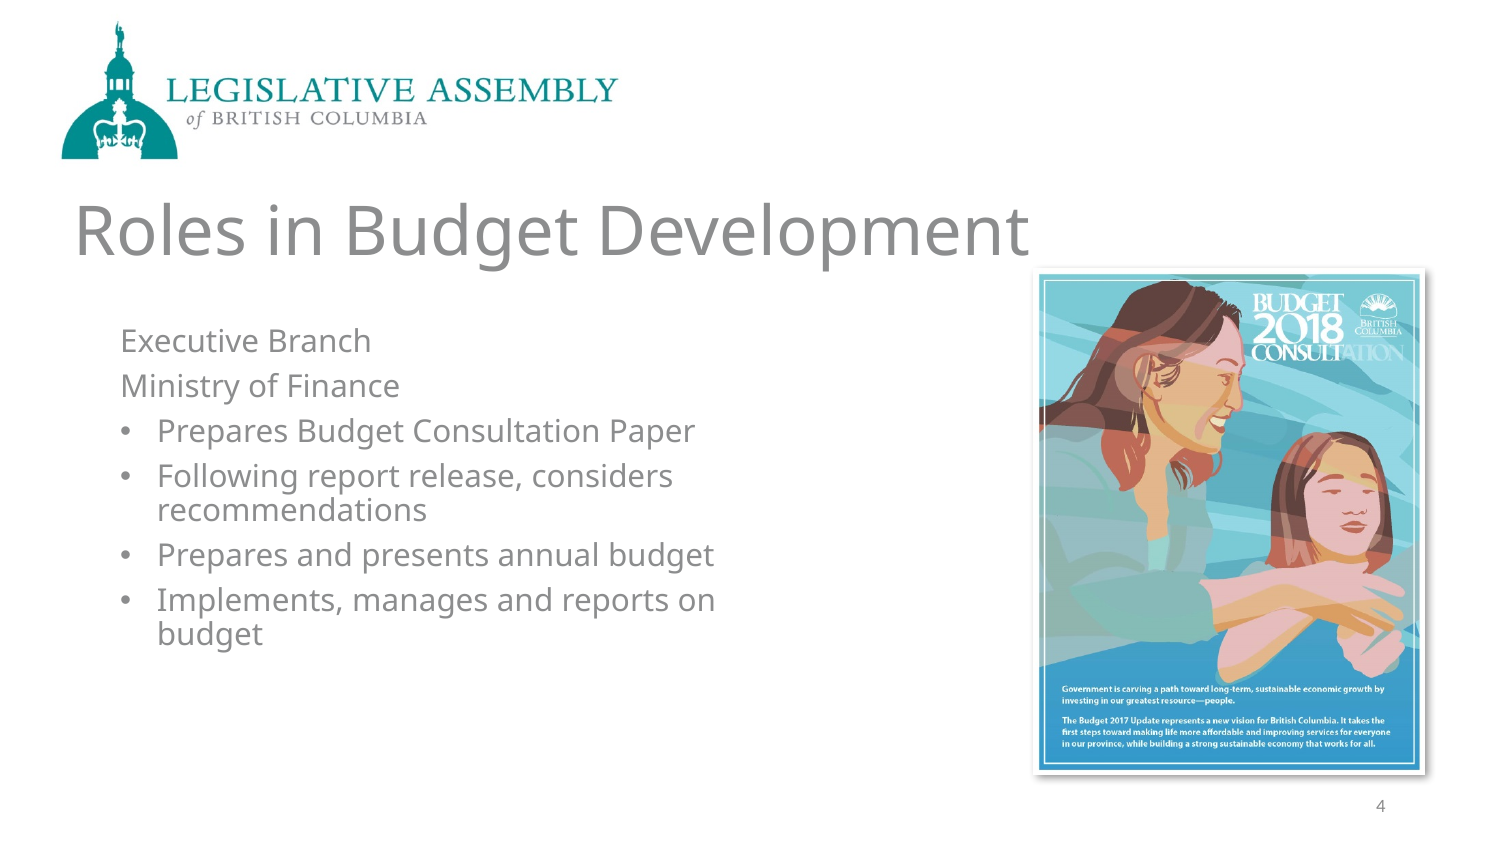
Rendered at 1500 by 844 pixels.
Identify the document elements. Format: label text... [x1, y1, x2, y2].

text_box Executive Branch Ministry of Finance Prepares Budget Consultation Paper Following report release, considers recommendations Prepares and presents annual budget Implements, manages and reports on budget [108, 270, 732, 711]
picture [1033, 268, 1425, 775]
picture [0, 0, 679, 220]
slide_number 4 [1059, 782, 1397, 827]
title Roles in Budget Development [62, 151, 1171, 315]
